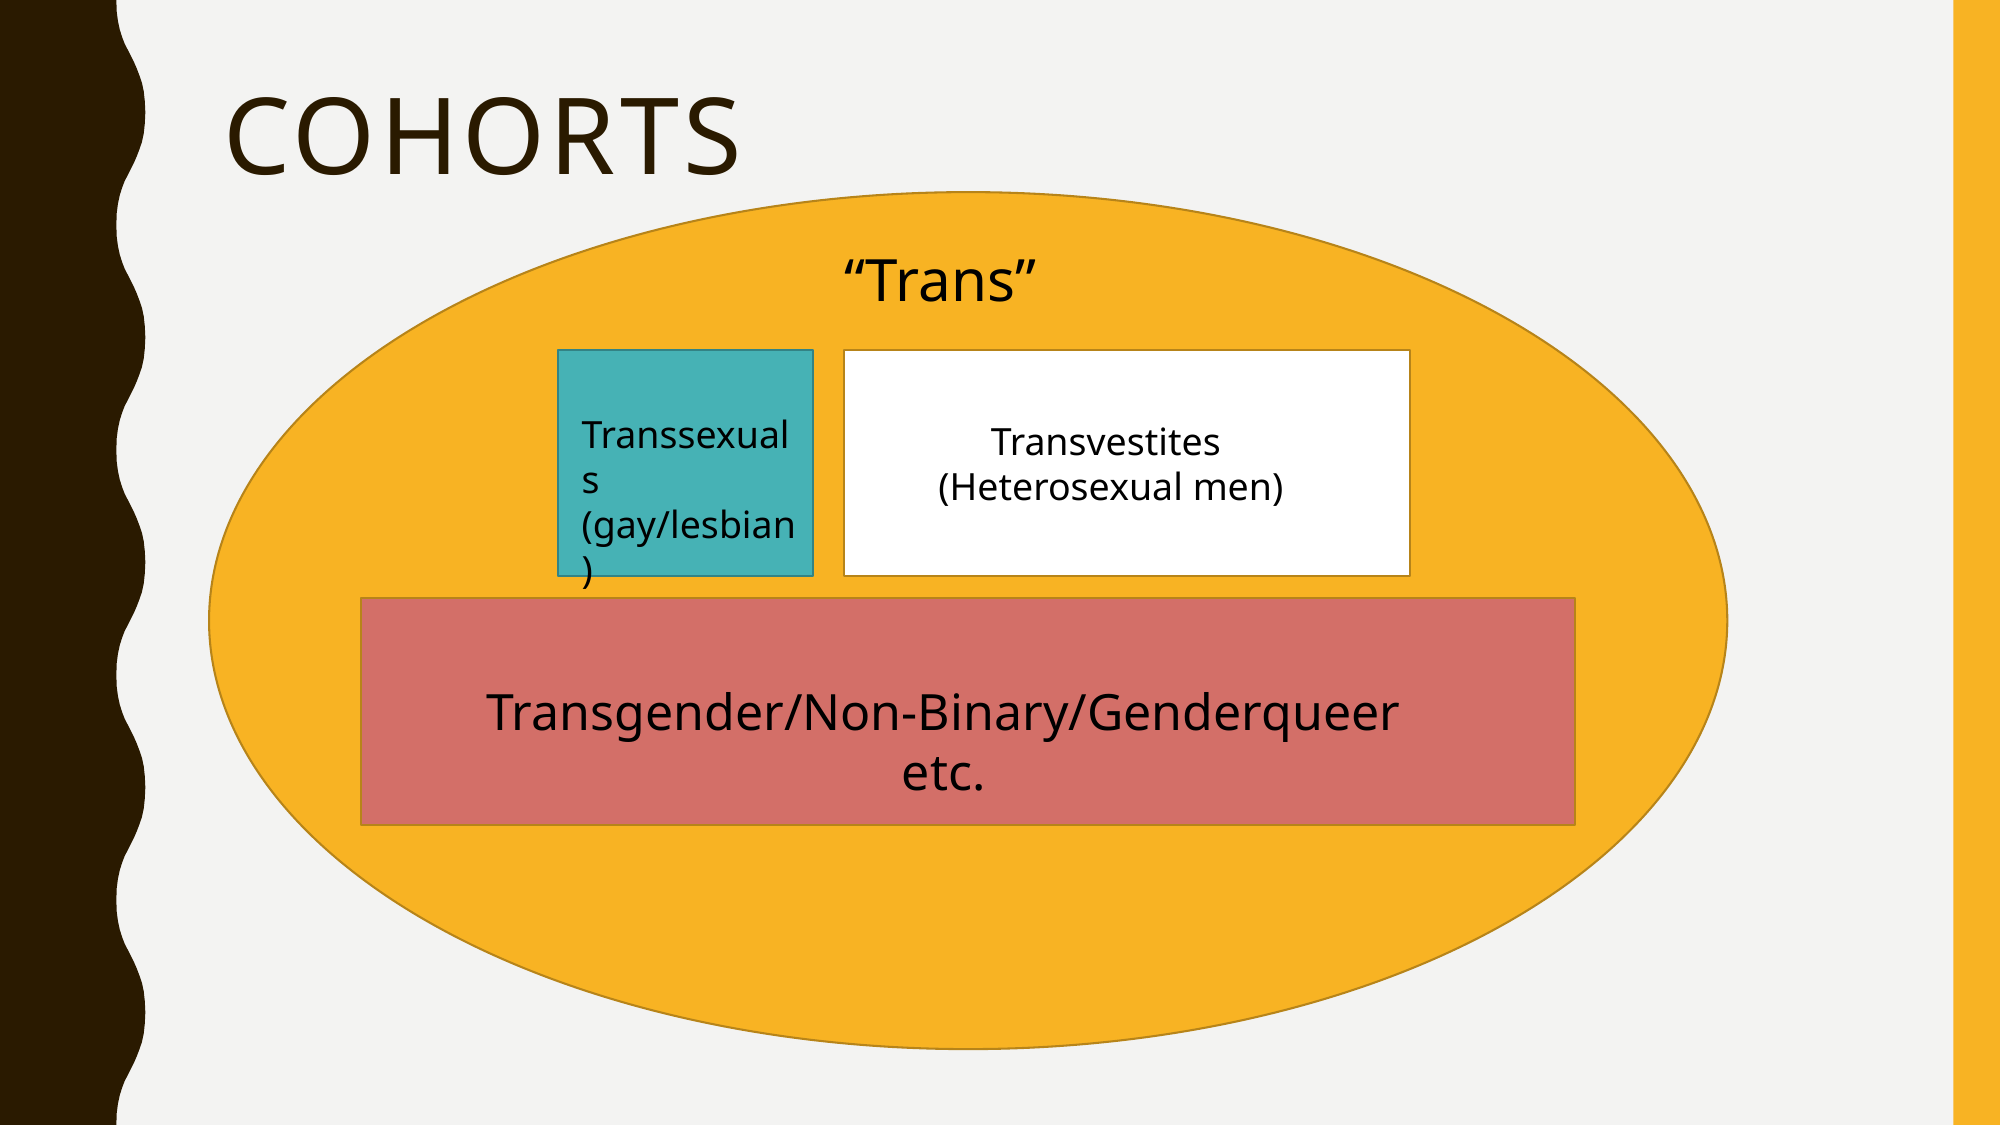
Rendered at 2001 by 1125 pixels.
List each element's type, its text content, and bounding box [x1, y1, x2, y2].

title COHORTS [209, 75, 1879, 262]
text_box [843, 349, 1411, 577]
text_box [360, 597, 1576, 826]
text_box Transgender/Non-Binary/Genderqueer etc. [450, 673, 1438, 809]
text_box [208, 191, 1729, 1051]
text_box “Trans” [654, 235, 1226, 321]
text_box Transsexuals (gay/lesbian) [566, 403, 813, 597]
text_box [557, 349, 814, 577]
text_box Transvestites (Heterosexual men) [816, 410, 1406, 515]
